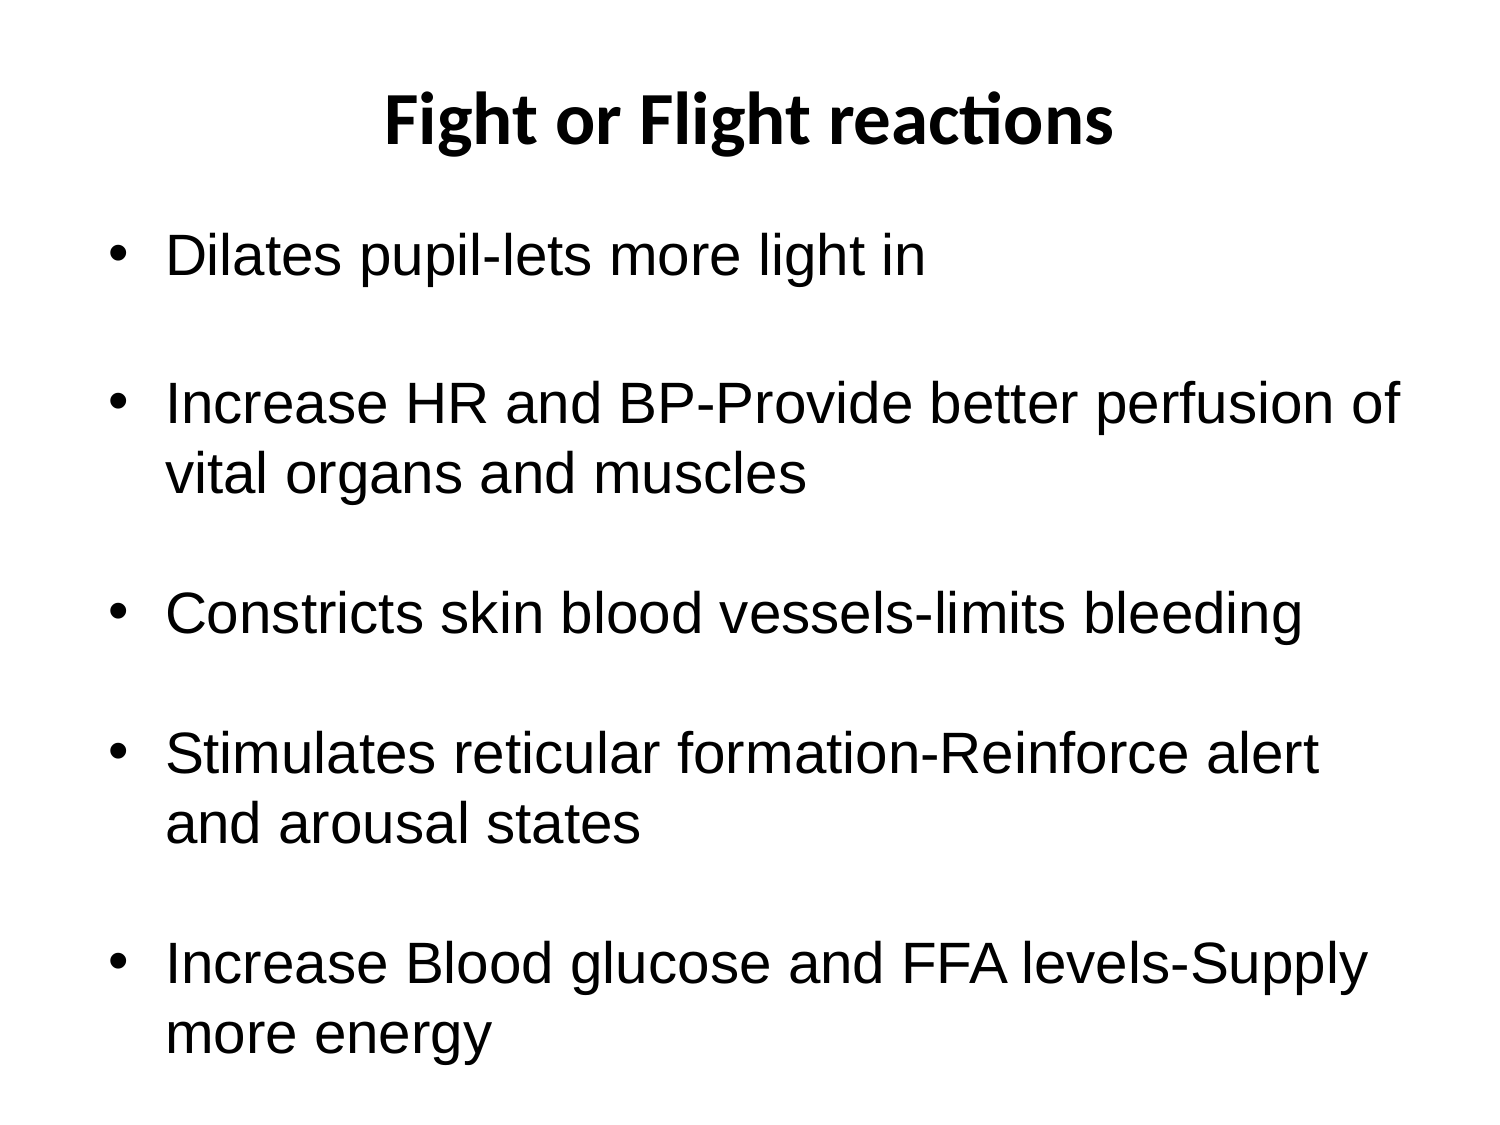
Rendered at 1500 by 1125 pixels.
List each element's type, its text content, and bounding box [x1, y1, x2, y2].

title Fight or Flight reactions [75, 45, 1425, 185]
list Dilates pupil-lets more light in Increase HR and BP-Provide better perfusion of vital organs and muscles Constricts skin blood vessels-limits bleeding Stimulates reticular formation-Reinforce alert and arousal states Increase Blood glucose and FFA levels-Supply more energy [75, 210, 1445, 1076]
